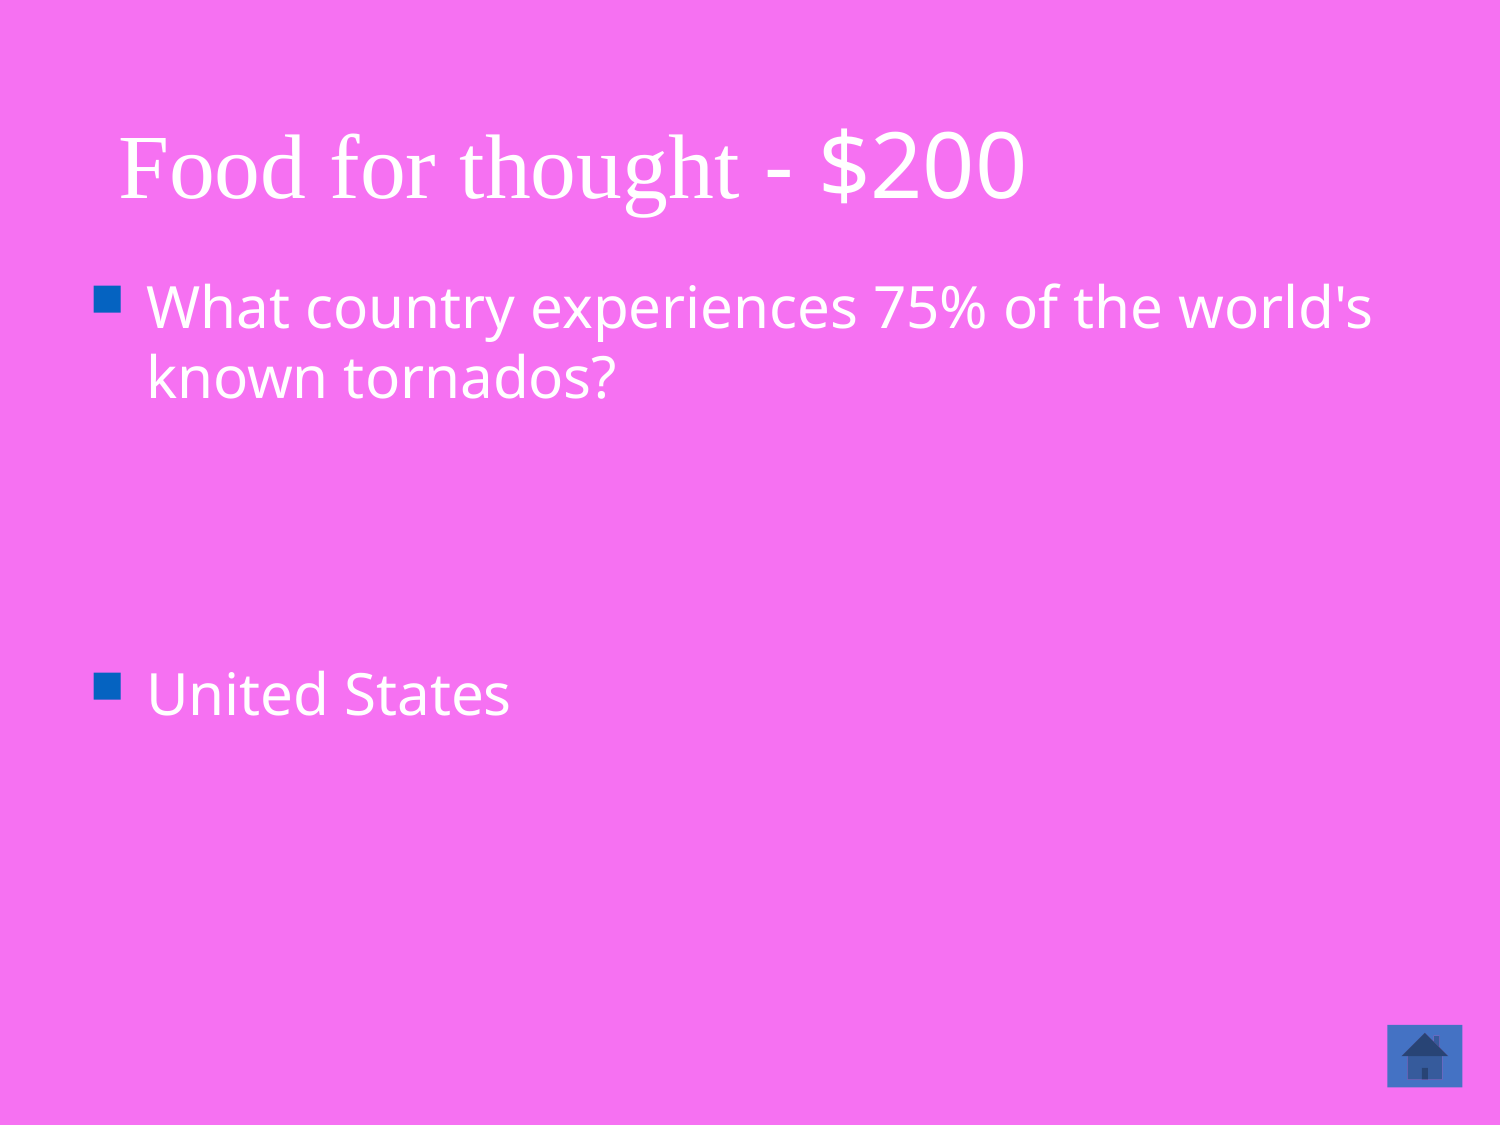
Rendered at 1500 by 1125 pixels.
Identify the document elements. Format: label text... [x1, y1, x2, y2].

title Food for thought - $200 [103, 59, 1397, 262]
text_box United States [74, 650, 1425, 1000]
text_box What country experiences 75% of the world's known tornados? [74, 262, 1425, 588]
text_box [1387, 1024, 1463, 1088]
